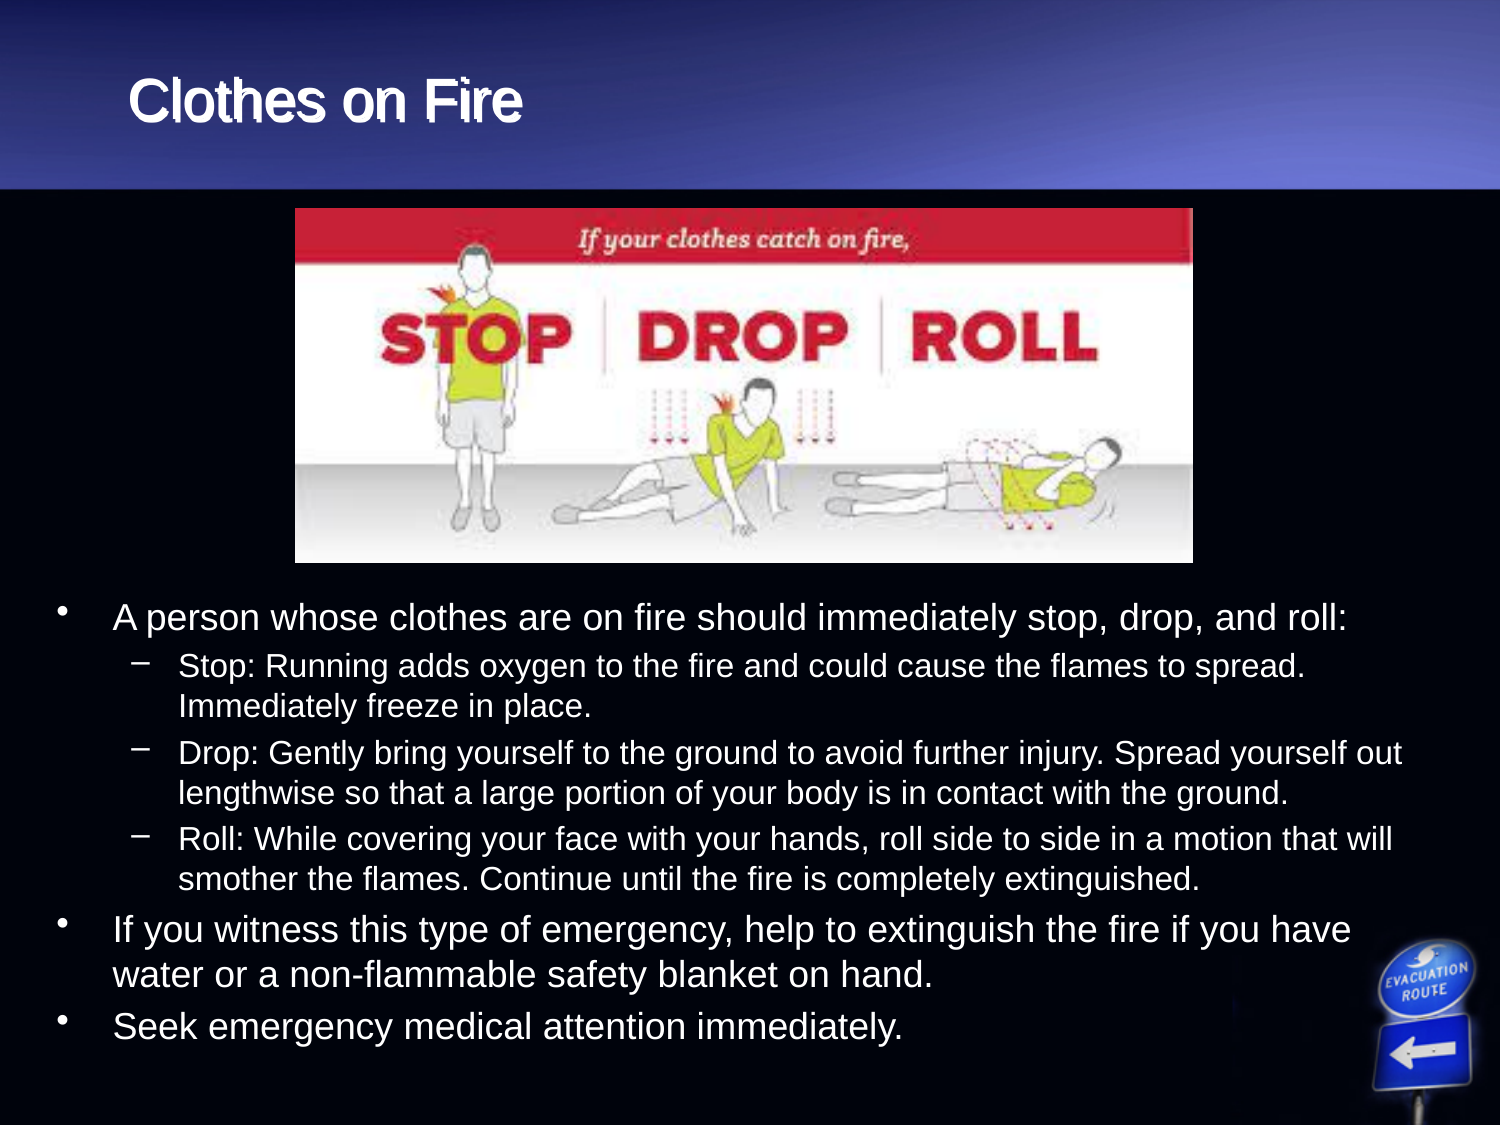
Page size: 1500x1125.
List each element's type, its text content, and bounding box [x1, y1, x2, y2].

picture [0, 0, 1500, 1125]
title Clothes on Fire [111, 54, 1341, 139]
list A person whose clothes are on fire should immediately stop, drop, and roll: Stop: Running adds oxygen to the fire and could cause the flames to spread. Immediately freeze in place. Drop: Gently bring yourself to the ground to avoid further injury. Spread yourself out lengthwise so that a large portion of your body is in contact with the ground. Roll: While covering your face with your hands, roll side to side in a motion that will smother the flames. Continue until the fire is completely extinguished. If you witness this type of emergency, help to extinguish the fire if you have water or a non-flammable safety blanket on hand. Seek emergency medical attention immediately. [41, 584, 1448, 1071]
